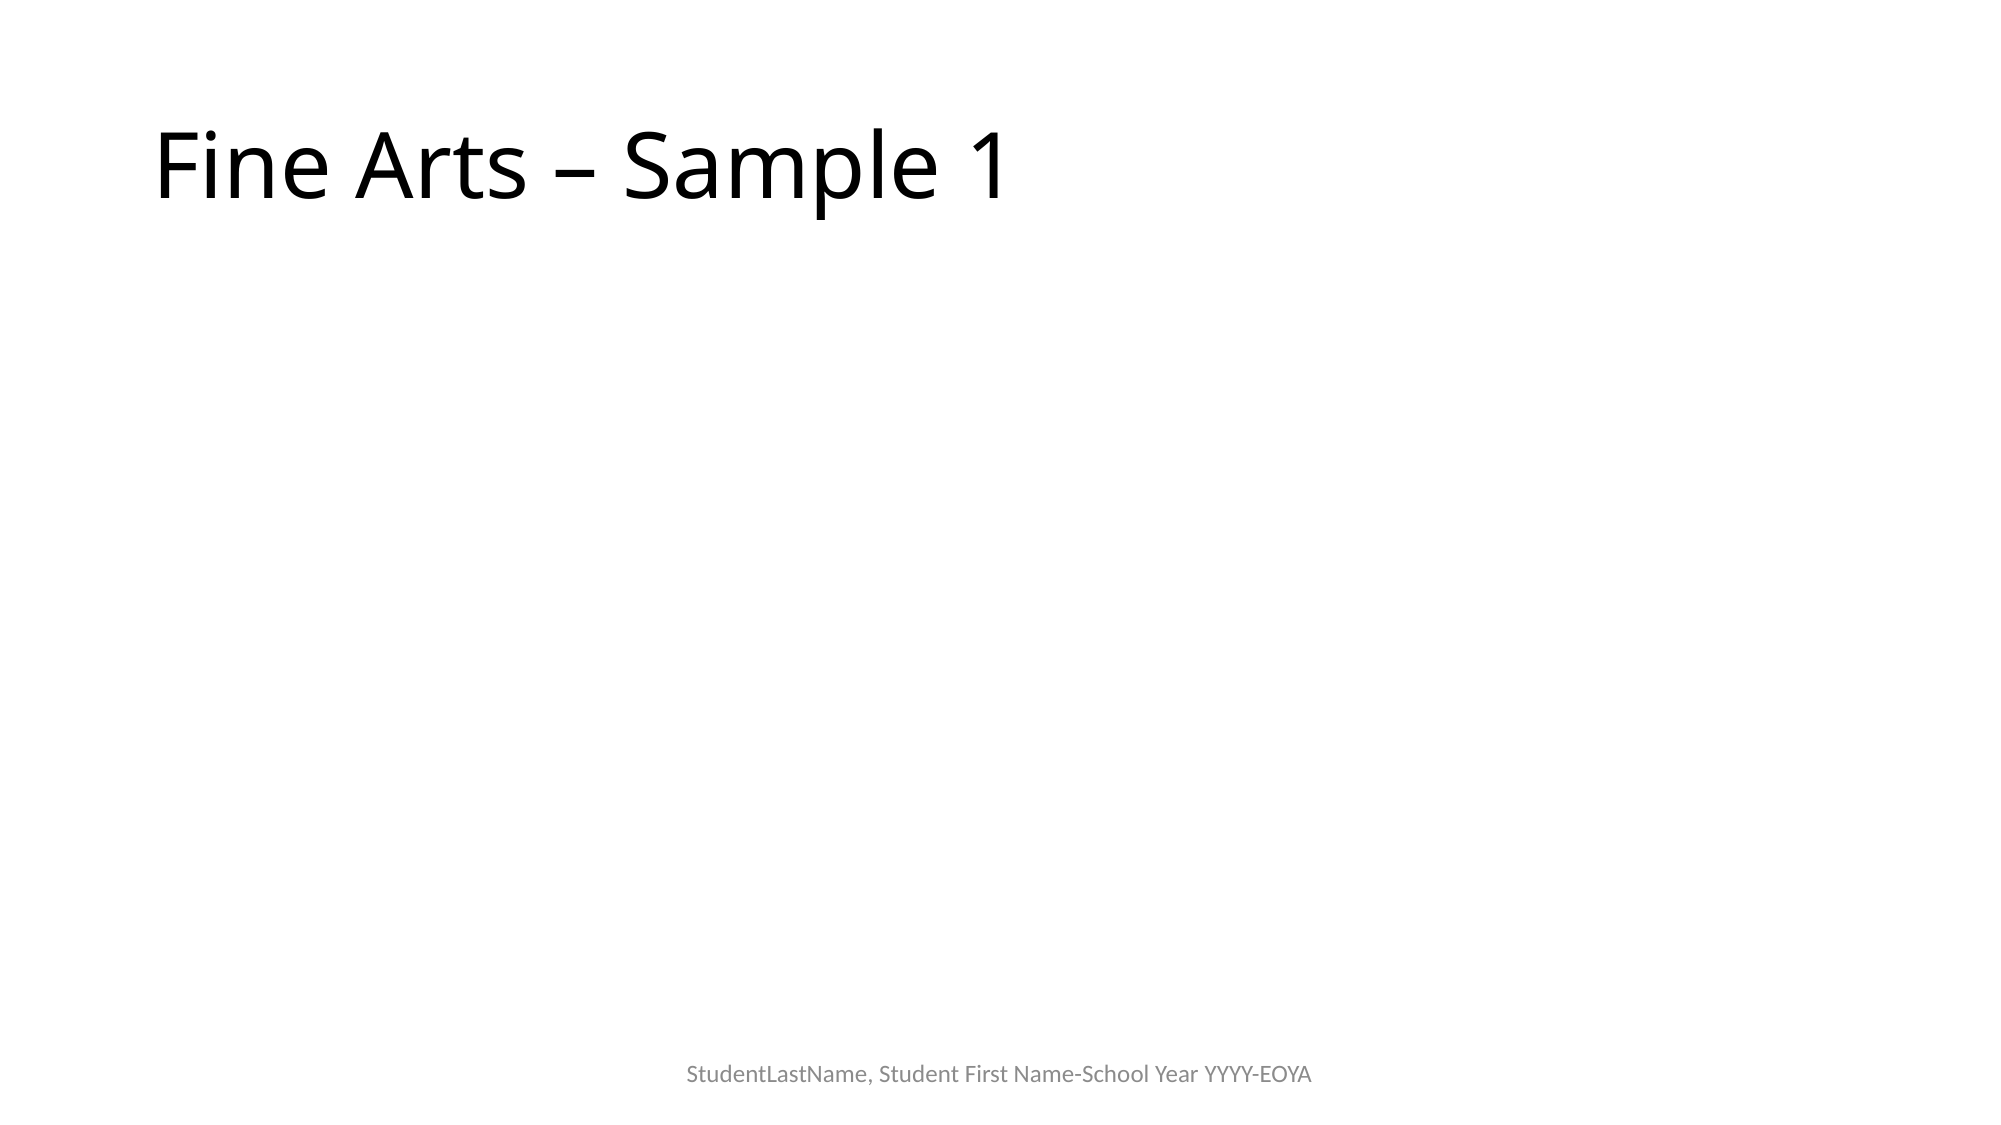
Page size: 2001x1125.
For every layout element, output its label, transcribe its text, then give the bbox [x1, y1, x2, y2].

title Fine Arts – Sample 1 [137, 59, 1863, 278]
footer StudentLastName, Student First Name-School Year YYYY-EOYA [662, 1042, 1338, 1103]
